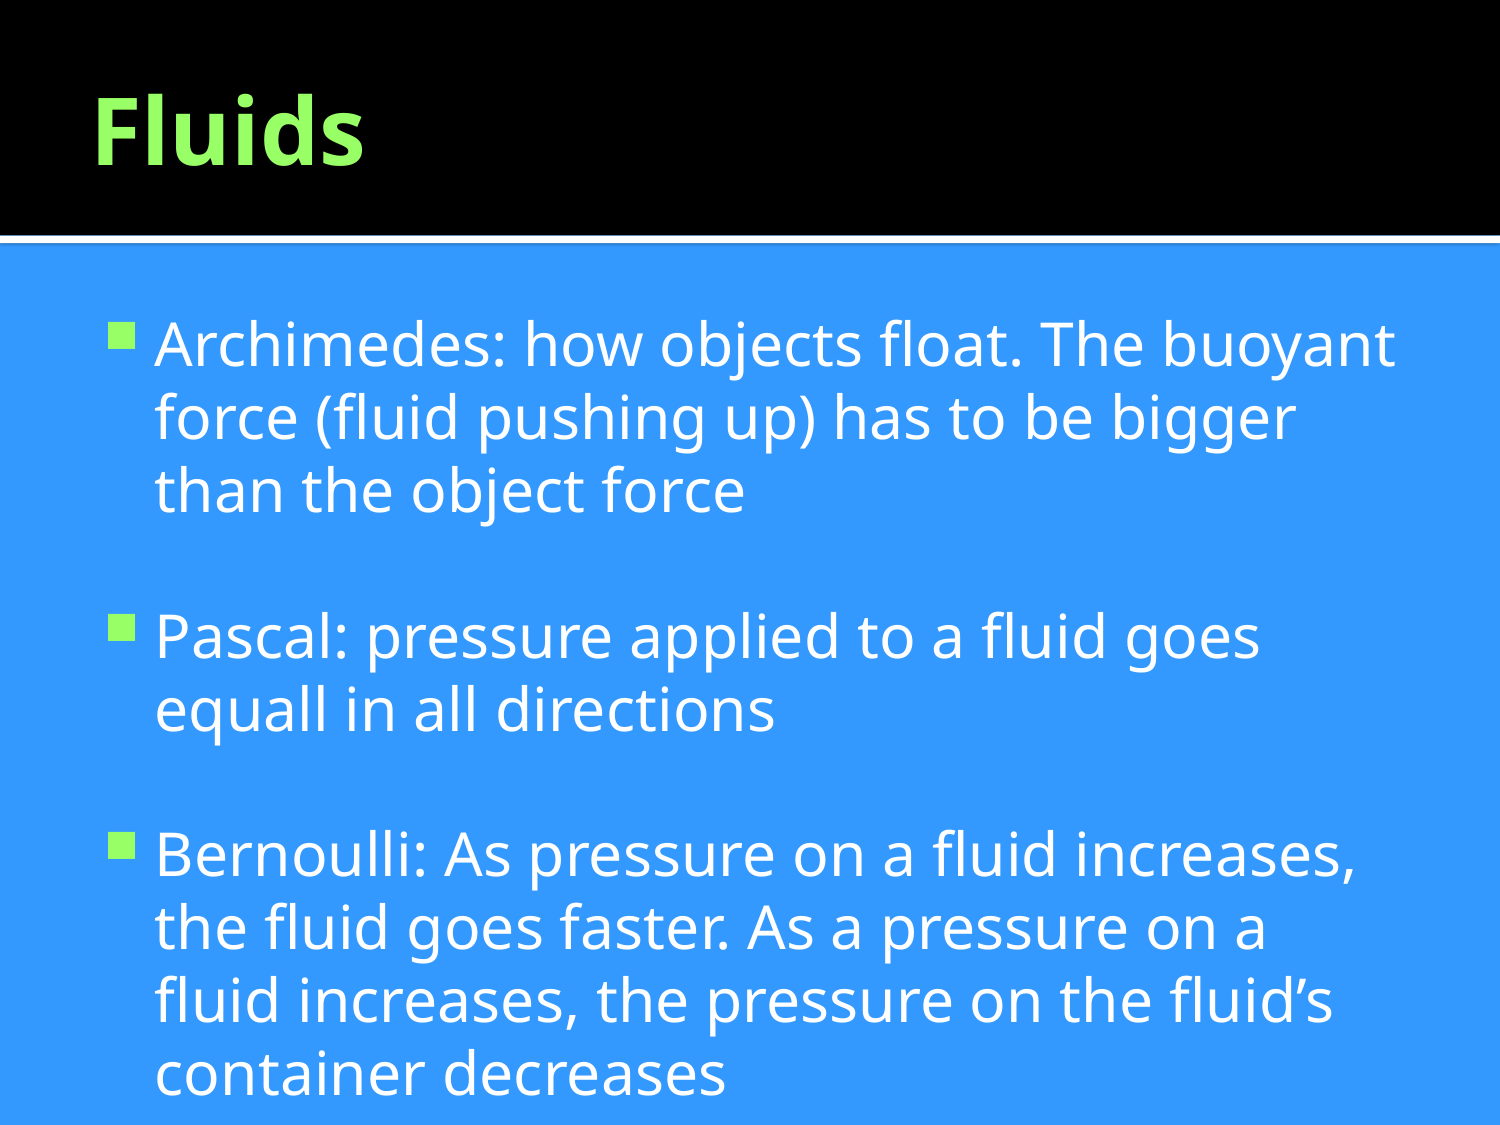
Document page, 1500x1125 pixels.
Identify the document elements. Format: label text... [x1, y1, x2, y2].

title Fluids [75, 25, 1425, 231]
list Archimedes: how objects float. The buoyant force (fluid pushing up) has to be bigger than the object force Pascal: pressure applied to a fluid goes equall in all directions Bernoulli: As pressure on a fluid increases, the fluid goes faster. As a pressure on a fluid increases, the pressure on the fluid’s container decreases [75, 291, 1425, 1125]
